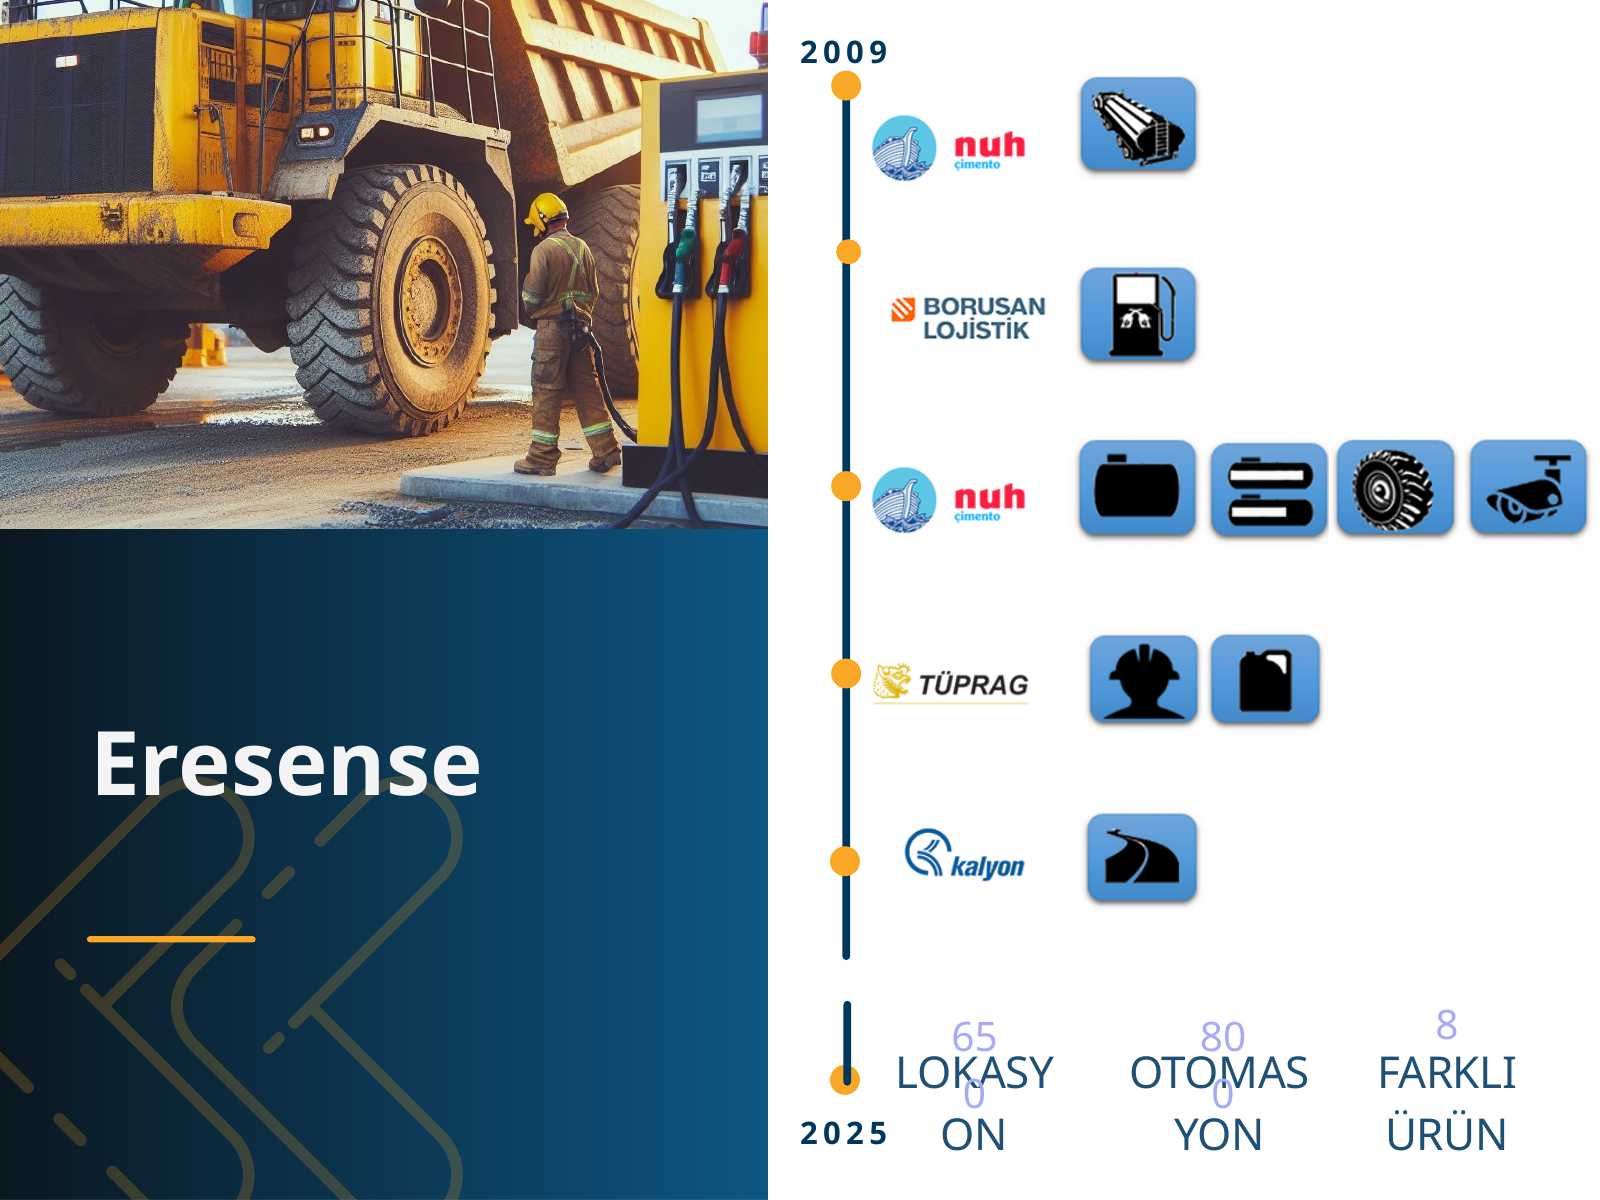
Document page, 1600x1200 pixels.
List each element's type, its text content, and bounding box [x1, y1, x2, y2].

text_box [869, 89, 1027, 209]
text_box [829, 1064, 861, 1096]
text_box [1203, 629, 1329, 734]
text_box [835, 238, 862, 265]
text_box [1081, 629, 1203, 734]
text_box Eresense [89, 713, 709, 814]
text_box 2025 [799, 1107, 939, 1151]
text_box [830, 470, 862, 502]
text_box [1128, 1002, 1311, 1116]
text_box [894, 1002, 1054, 1113]
text_box [0, 0, 768, 529]
text_box [1328, 434, 1463, 546]
text_box [887, 256, 1050, 378]
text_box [0, 776, 469, 1200]
text_box [1075, 264, 1204, 370]
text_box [1348, 990, 1546, 1119]
text_box [869, 441, 1027, 561]
text_box [1079, 808, 1206, 913]
text_box [902, 808, 1027, 902]
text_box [830, 70, 862, 101]
text_box [1203, 434, 1328, 546]
text_box [1075, 75, 1204, 181]
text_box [830, 658, 862, 689]
text_box [0, 529, 768, 1200]
text_box [1069, 434, 1203, 546]
text_box [1463, 433, 1598, 546]
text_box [829, 846, 861, 877]
text_box 2009 [799, 26, 939, 71]
text_box [869, 624, 1030, 745]
